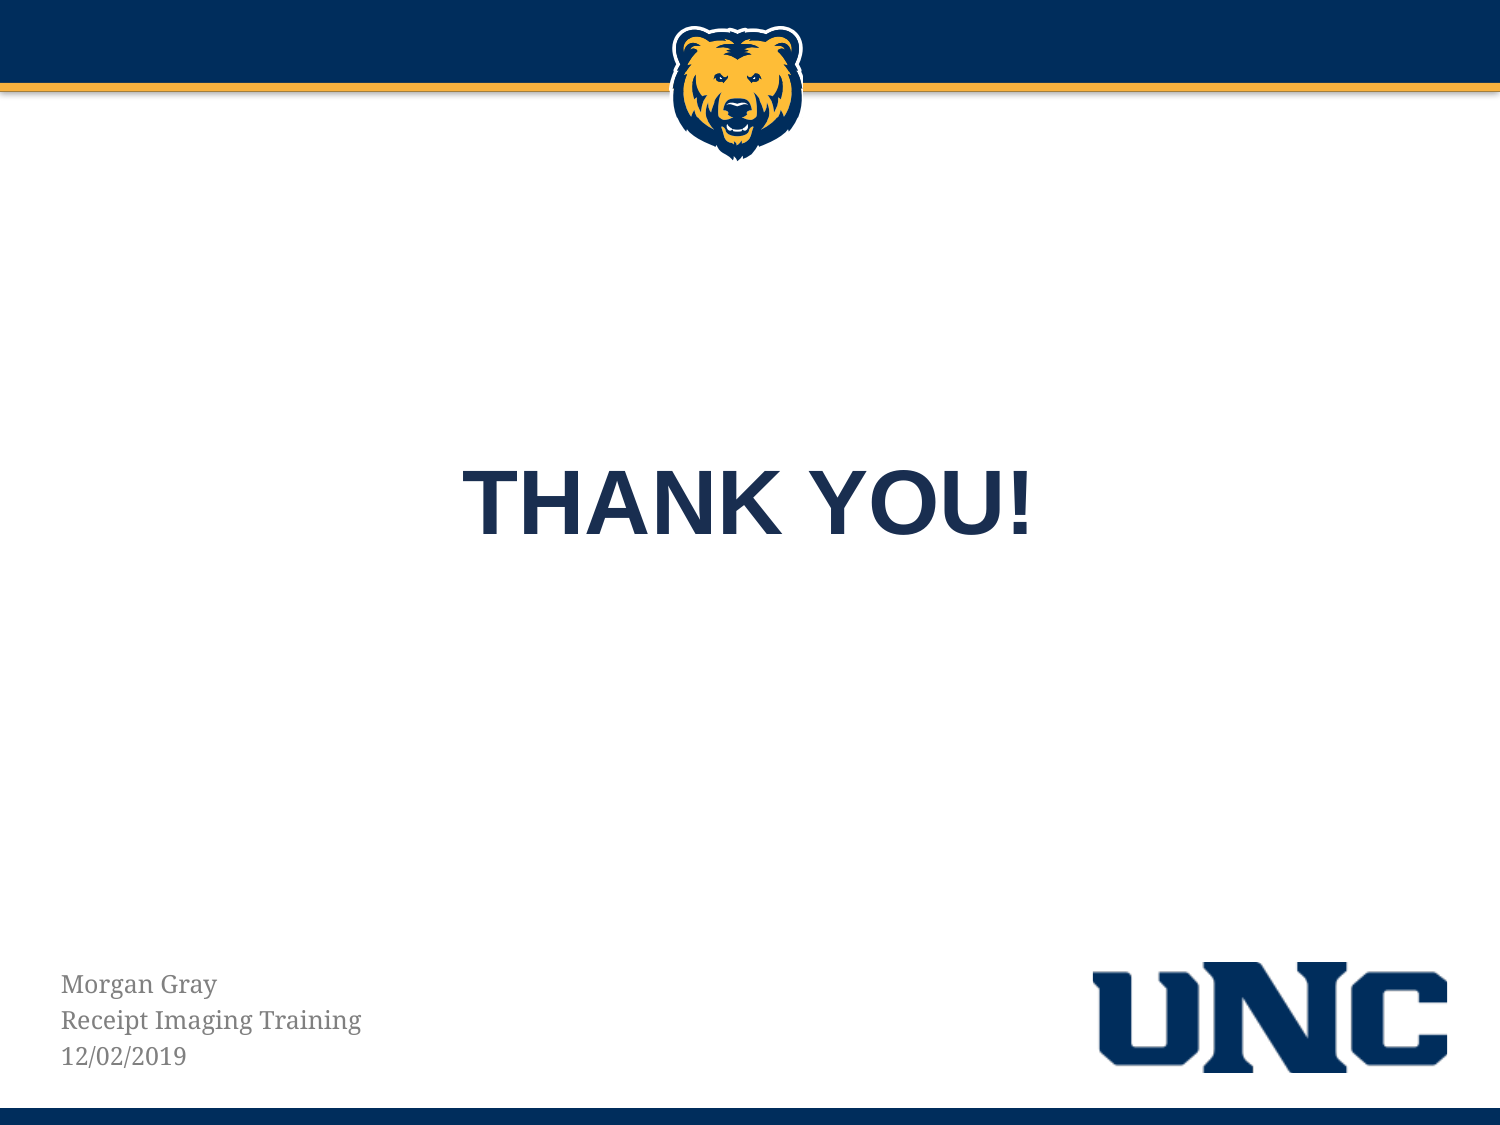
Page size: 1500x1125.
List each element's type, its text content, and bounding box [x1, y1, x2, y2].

picture [0, 1108, 1500, 1125]
title THANK YOU! [0, 435, 1500, 542]
picture [1092, 961, 1448, 1073]
text_box Morgan Gray Receipt Imaging Training 12/02/2019 [45, 955, 598, 1107]
